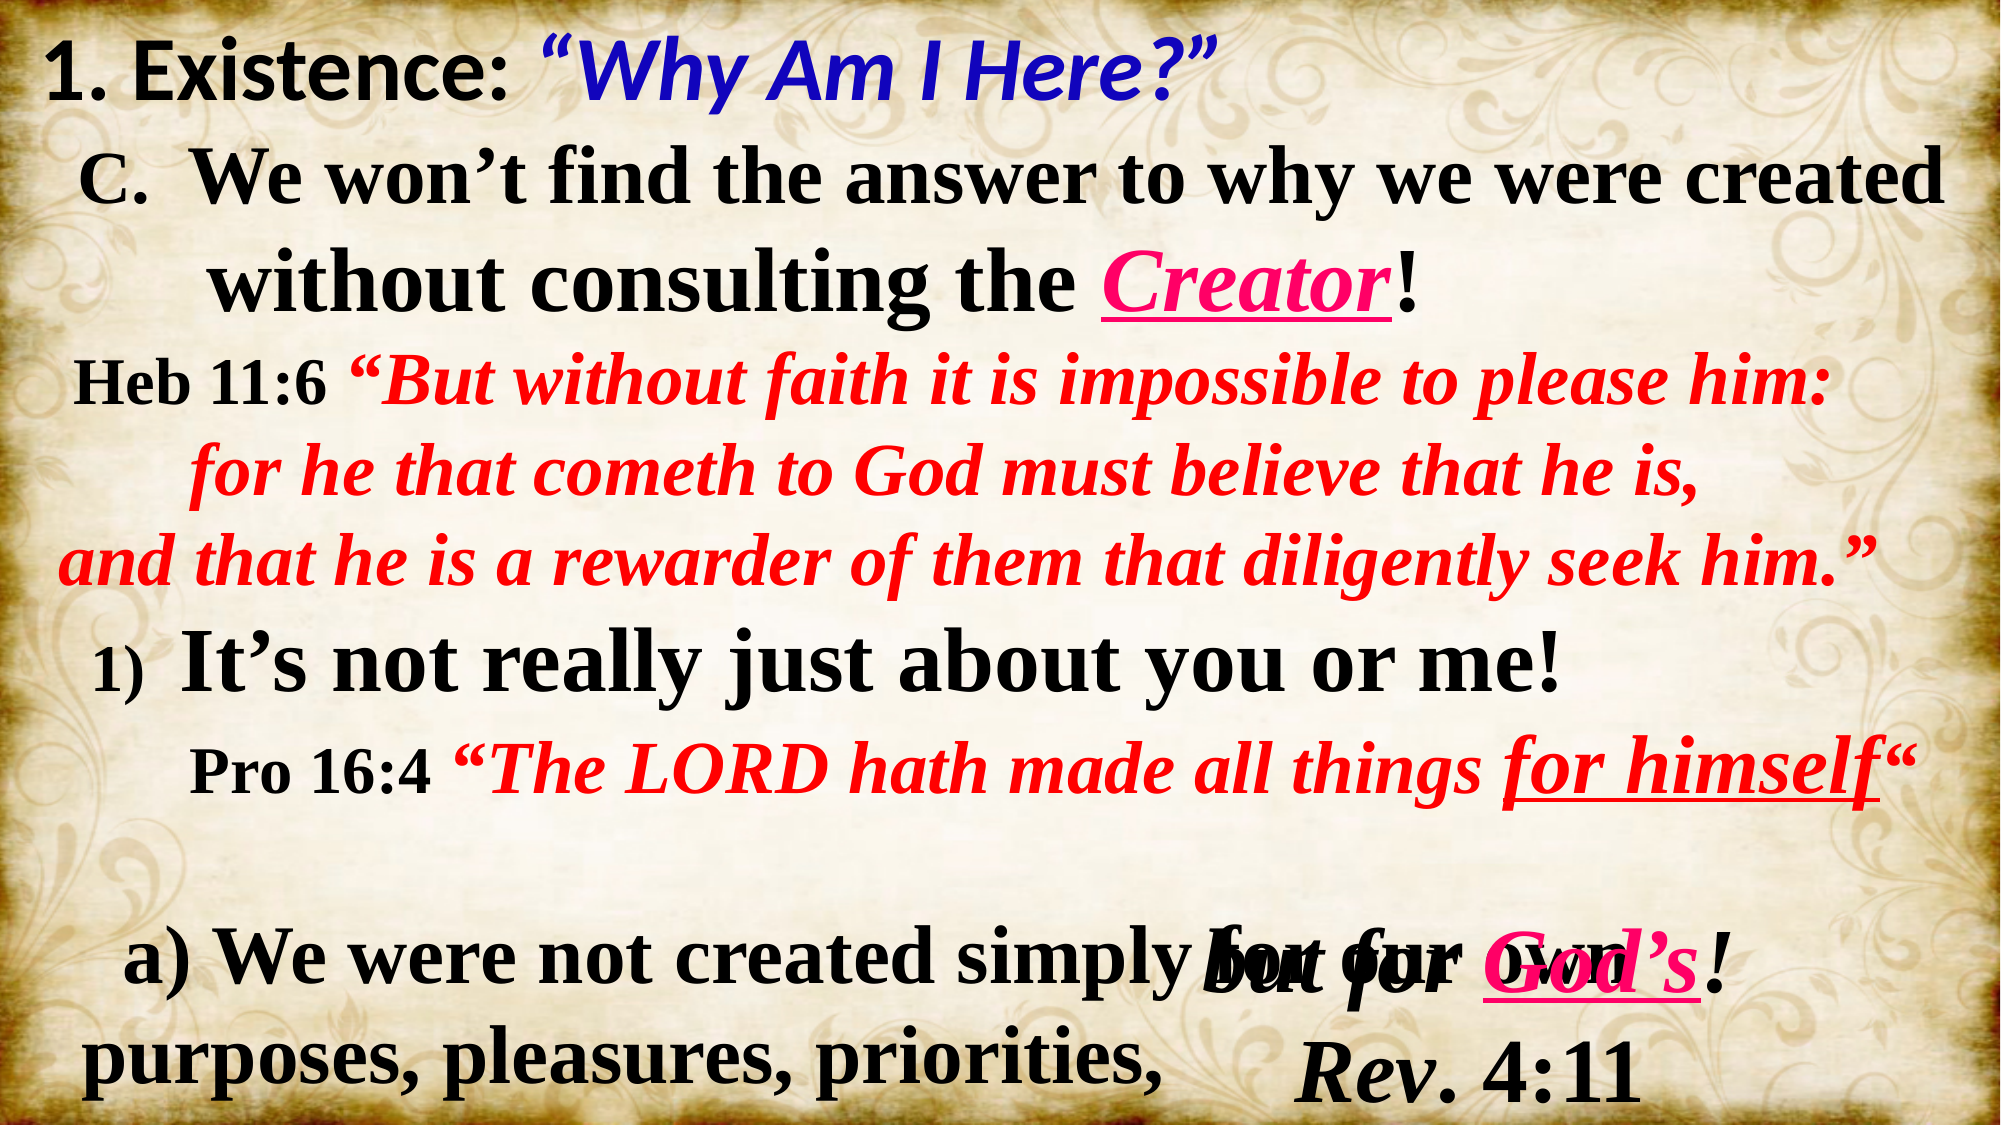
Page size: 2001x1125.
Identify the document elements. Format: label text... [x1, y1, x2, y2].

list C. We won’t find the answer to why we were created without consulting the Creator! Heb 11:6 “But without faith it is impossible to please him: for he that cometh to God must believe that he is, and that he is a rewarder of them that diligently seek him.” 1) It’s not really just about you or me! Pro 16:4 “The LORD hath made all things for himself“ a) We were not created simply for our own purposes, pleasures, priorities, [24, 112, 2000, 1075]
picture [0, 0, 2001, 1125]
title 1. Existence: “Why Am I Here?” [24, 24, 1675, 112]
text_box but for God’s! Rev. 4:11 [1187, 893, 2000, 1125]
